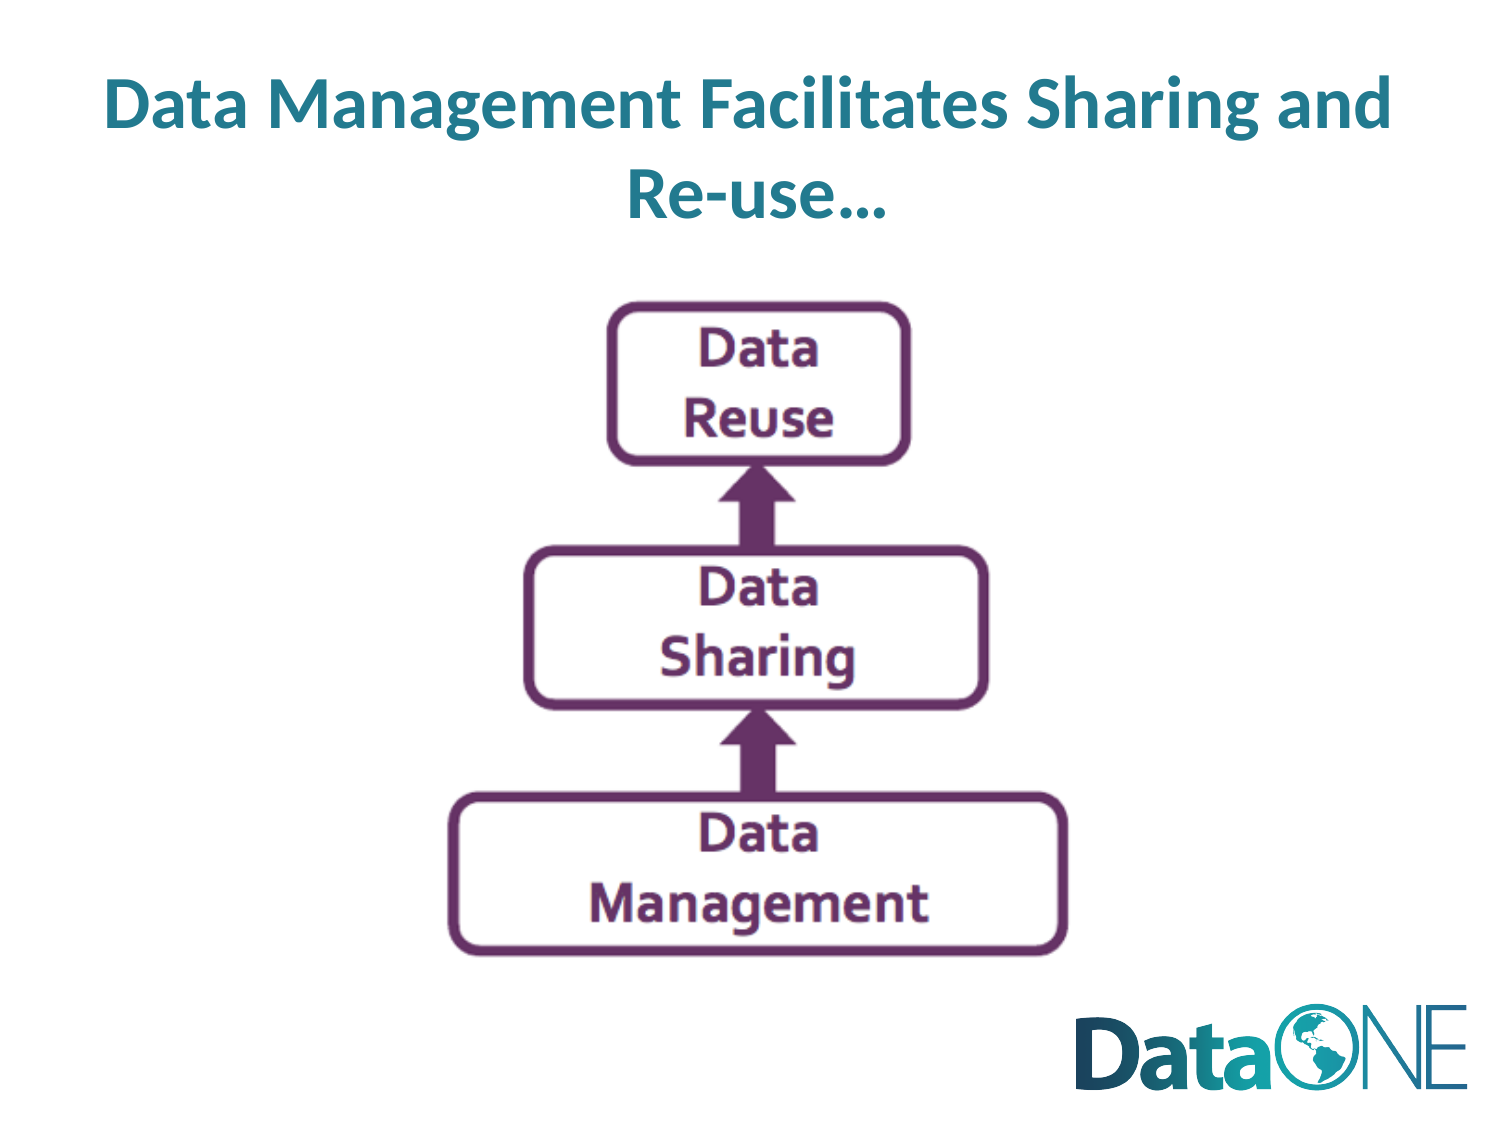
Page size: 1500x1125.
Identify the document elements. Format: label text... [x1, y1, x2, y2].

picture [216, 255, 1471, 1095]
text_box Data Management Facilitates Sharing and Re-use… [57, 86, 1459, 241]
